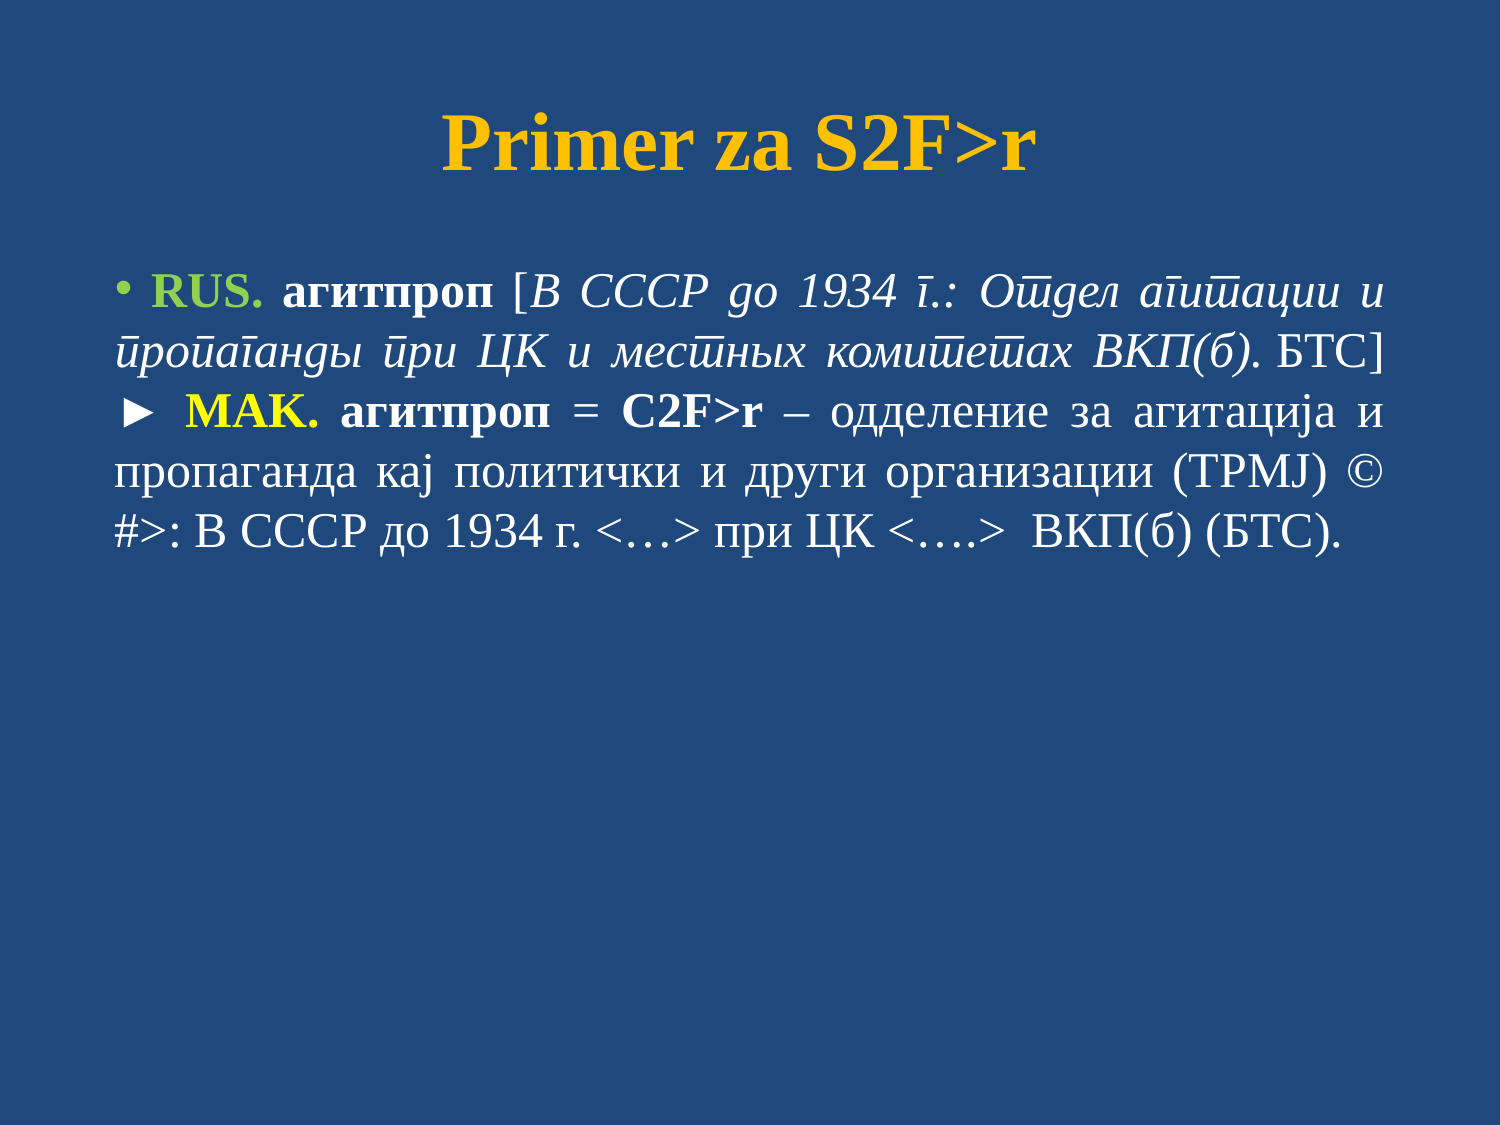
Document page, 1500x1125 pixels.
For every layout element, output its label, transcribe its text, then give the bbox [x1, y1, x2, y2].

title Primer za S2F>r [75, 75, 1425, 200]
list RUS. агитпроп [В СССР до 1934 г.: Отдел агитации и пропаганды при ЦК и местных комитетах ВКП(б). БТС] ► MAK. агитпроп = С2F>r – одделение за агитација и пропаганда кај политички и други организации (ТРМЈ) © #>: В СССР до 1934 г. <…> при ЦК <….> ВКП(б) (БТС). [99, 249, 1400, 1100]
